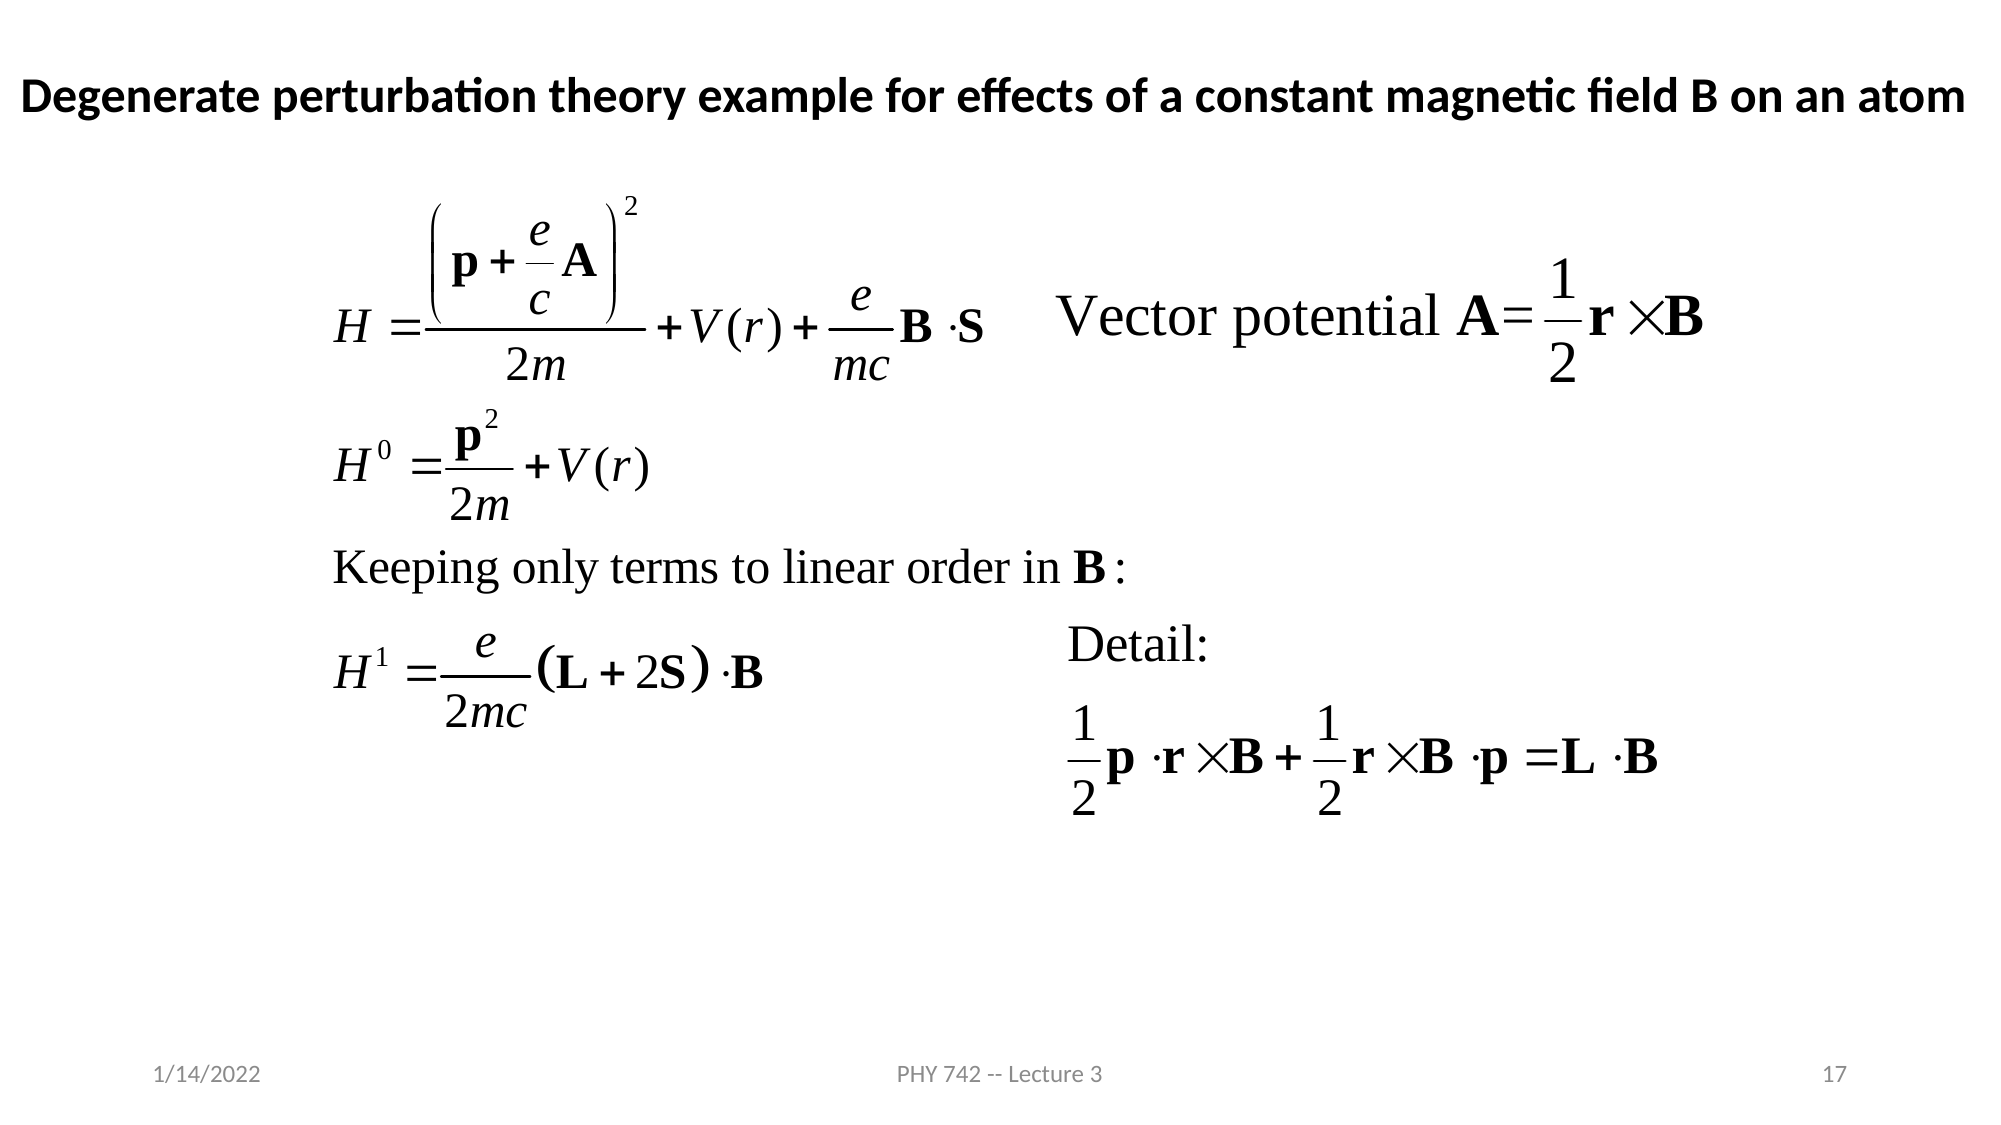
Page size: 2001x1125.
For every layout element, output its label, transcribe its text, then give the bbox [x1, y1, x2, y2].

footer PHY 742 -- Lecture 3 [662, 1042, 1338, 1103]
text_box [1049, 242, 1713, 393]
text_box Degenerate perturbation theory example for effects of a constant magnetic field B on an atom [5, 55, 2000, 130]
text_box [1062, 615, 1664, 824]
slide_number 17 [1412, 1042, 1863, 1103]
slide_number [137, 1042, 588, 1103]
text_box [327, 187, 1128, 735]
